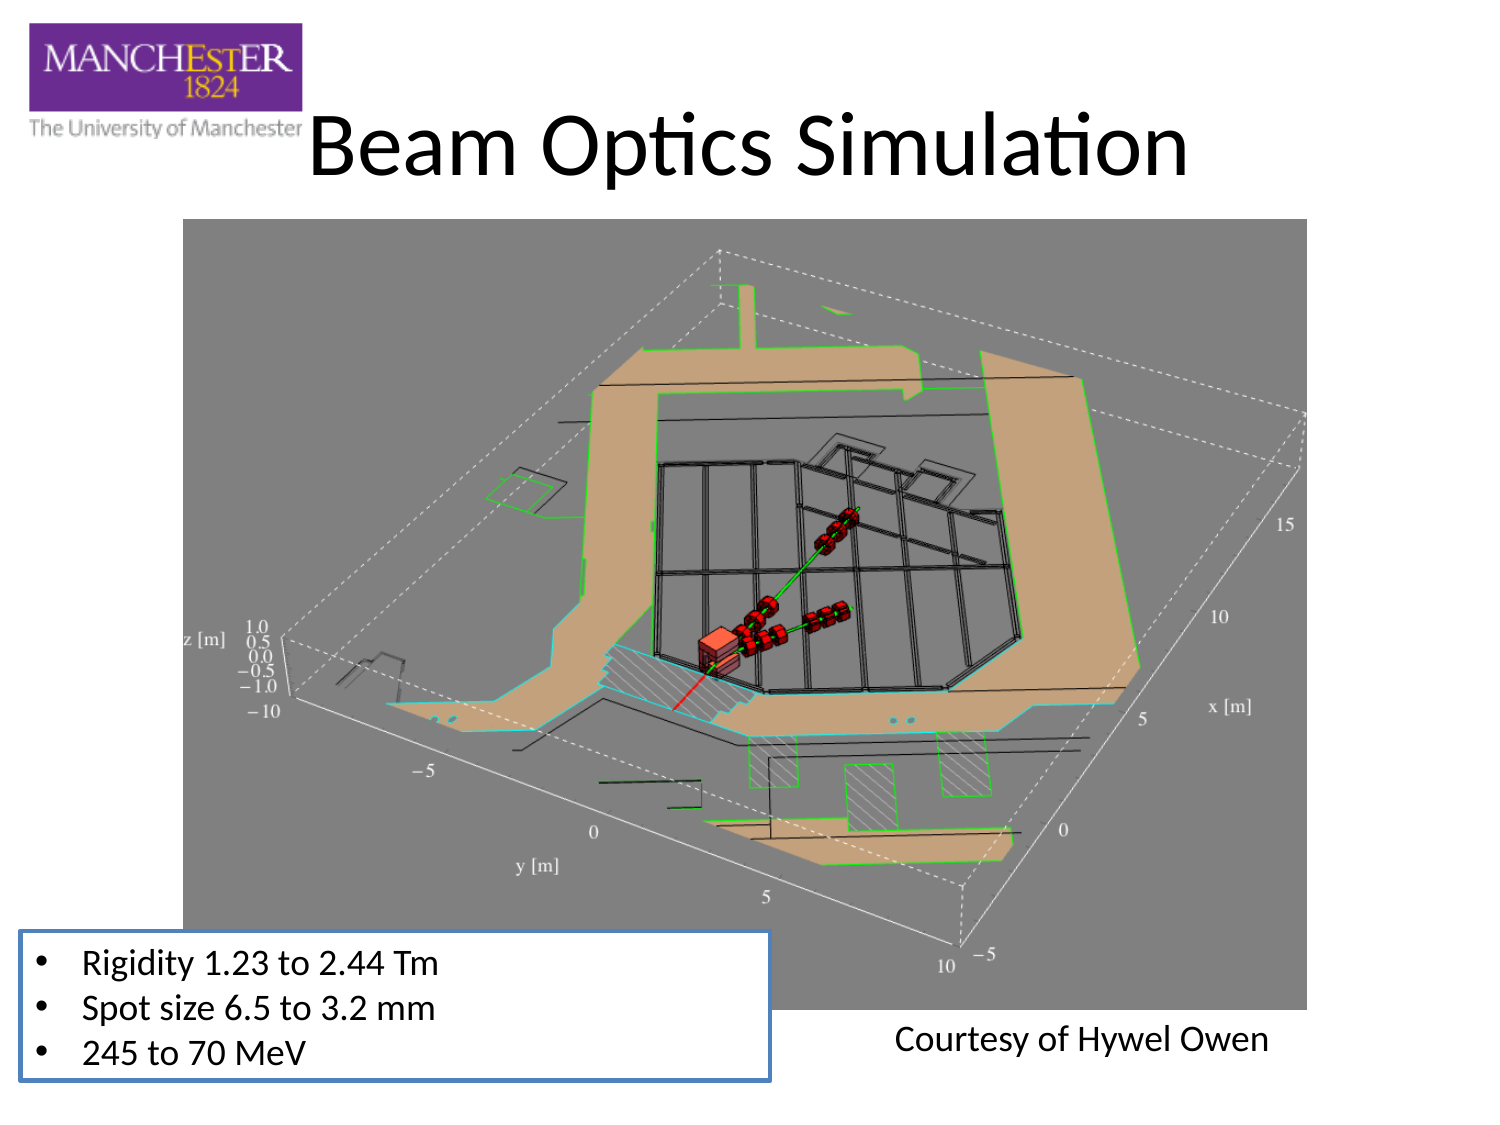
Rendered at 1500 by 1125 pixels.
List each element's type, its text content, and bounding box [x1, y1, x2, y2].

text_box Courtesy of Hywel Owen [880, 1017, 1306, 1067]
picture [182, 219, 1307, 1010]
title Beam Optics Simulation [75, 45, 1425, 233]
text_box Rigidity 1.23 to 2.44 Tm Spot size 6.5 to 3.2 mm 245 to 70 MeV [20, 931, 771, 1081]
